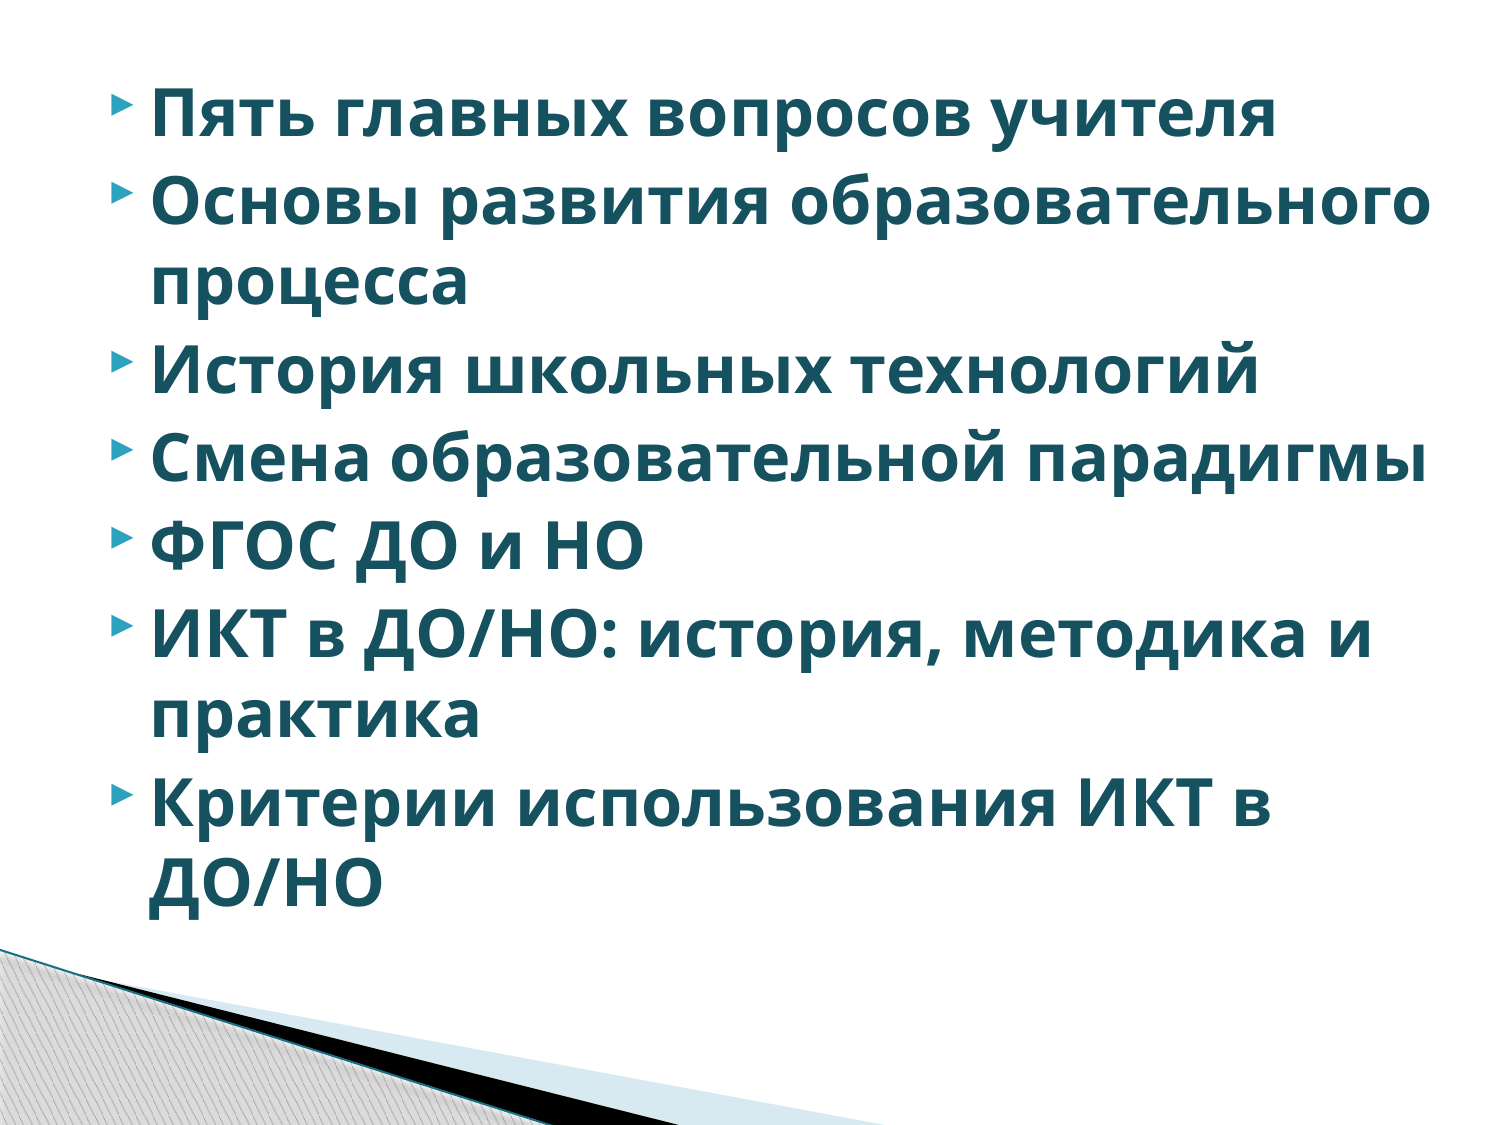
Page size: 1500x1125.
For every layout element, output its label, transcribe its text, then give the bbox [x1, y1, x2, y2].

list Пять главных вопросов учителя Основы развития образовательного процесса История школьных технологий Смена образовательной парадигмы ФГОС ДО и НО ИКТ в ДО/НО: история, методика и практика Критерии использования ИКТ в ДО/НО [75, 62, 1463, 986]
